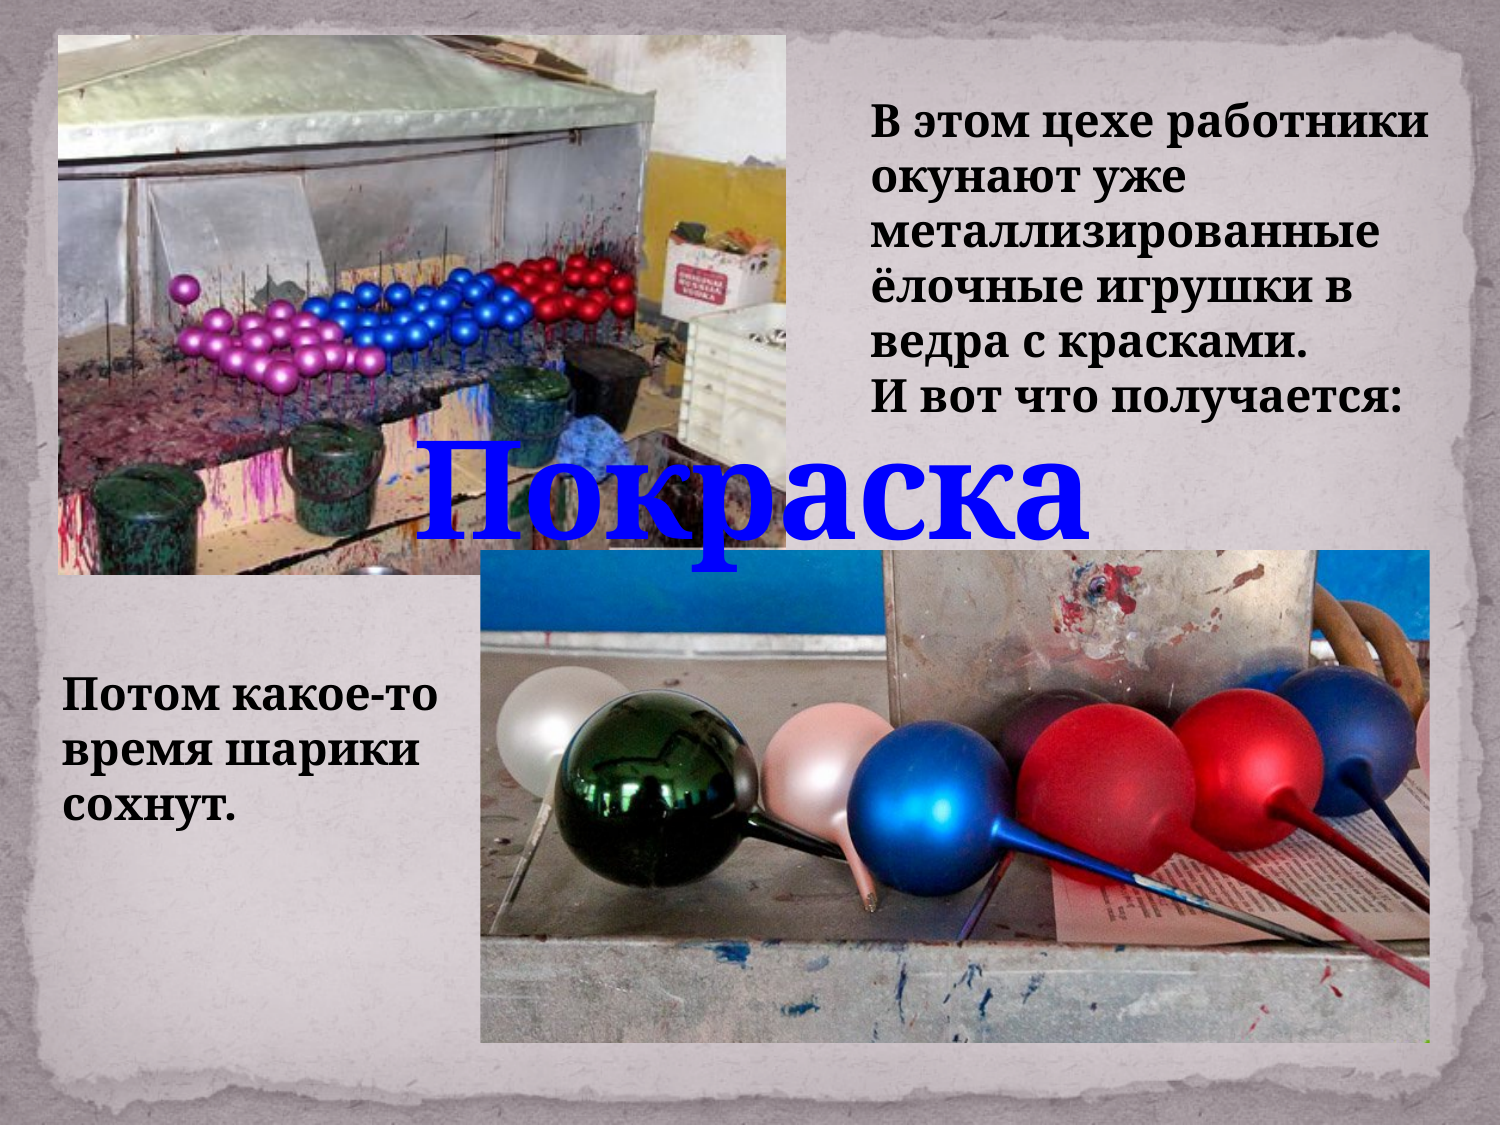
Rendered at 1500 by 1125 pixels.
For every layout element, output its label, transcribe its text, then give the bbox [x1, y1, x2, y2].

picture [58, 35, 1430, 1043]
text_box Потом какое-то время шарики сохнут. [46, 657, 469, 837]
title Покраска [795, 421, 1196, 540]
text_box В этом цехе работники окунают уже металлизированные ёлочные игрушки в ведра с красками. И вот что получается: [855, 83, 1453, 429]
